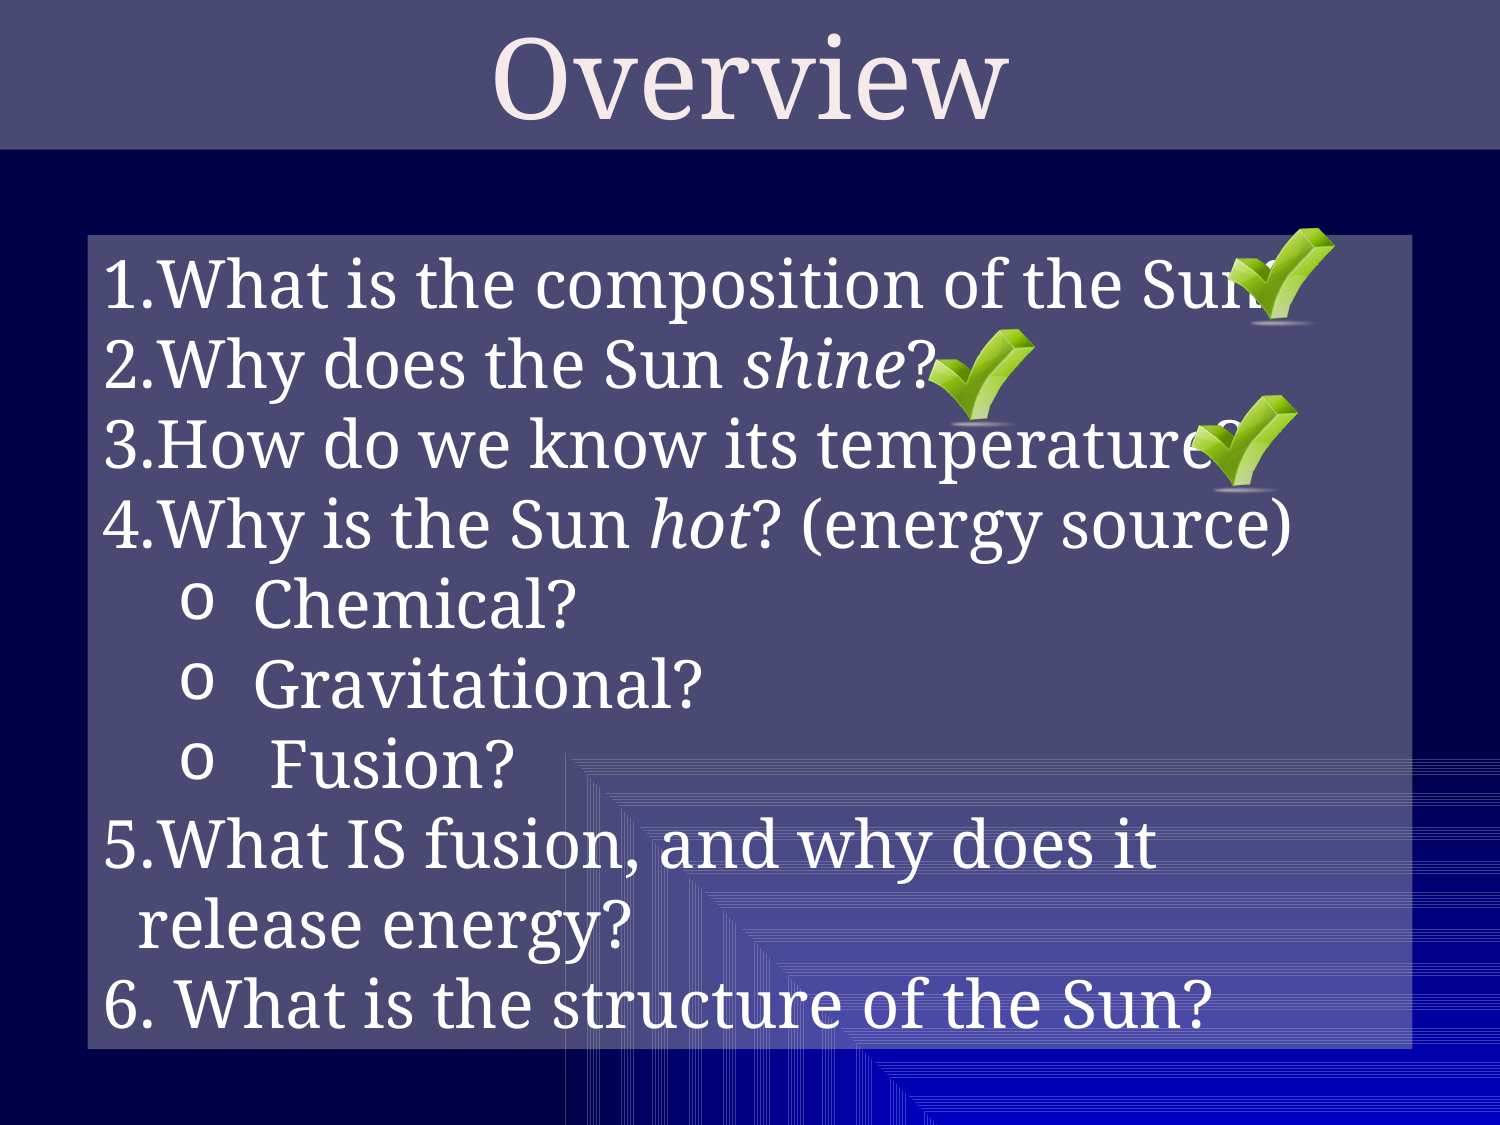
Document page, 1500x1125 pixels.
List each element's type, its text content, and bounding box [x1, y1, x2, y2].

picture [1174, 377, 1307, 510]
picture [1212, 211, 1345, 343]
text_box Overview [0, 0, 1500, 150]
text_box What is the composition of the Sun? Why does the Sun shine? How do we know its temperature? Why is the Sun hot? (energy source) Chemical? Gravitational? Fusion? What IS fusion, and why does it release energy? What is the structure of the Sun? [87, 234, 1413, 1050]
picture [912, 312, 1045, 445]
